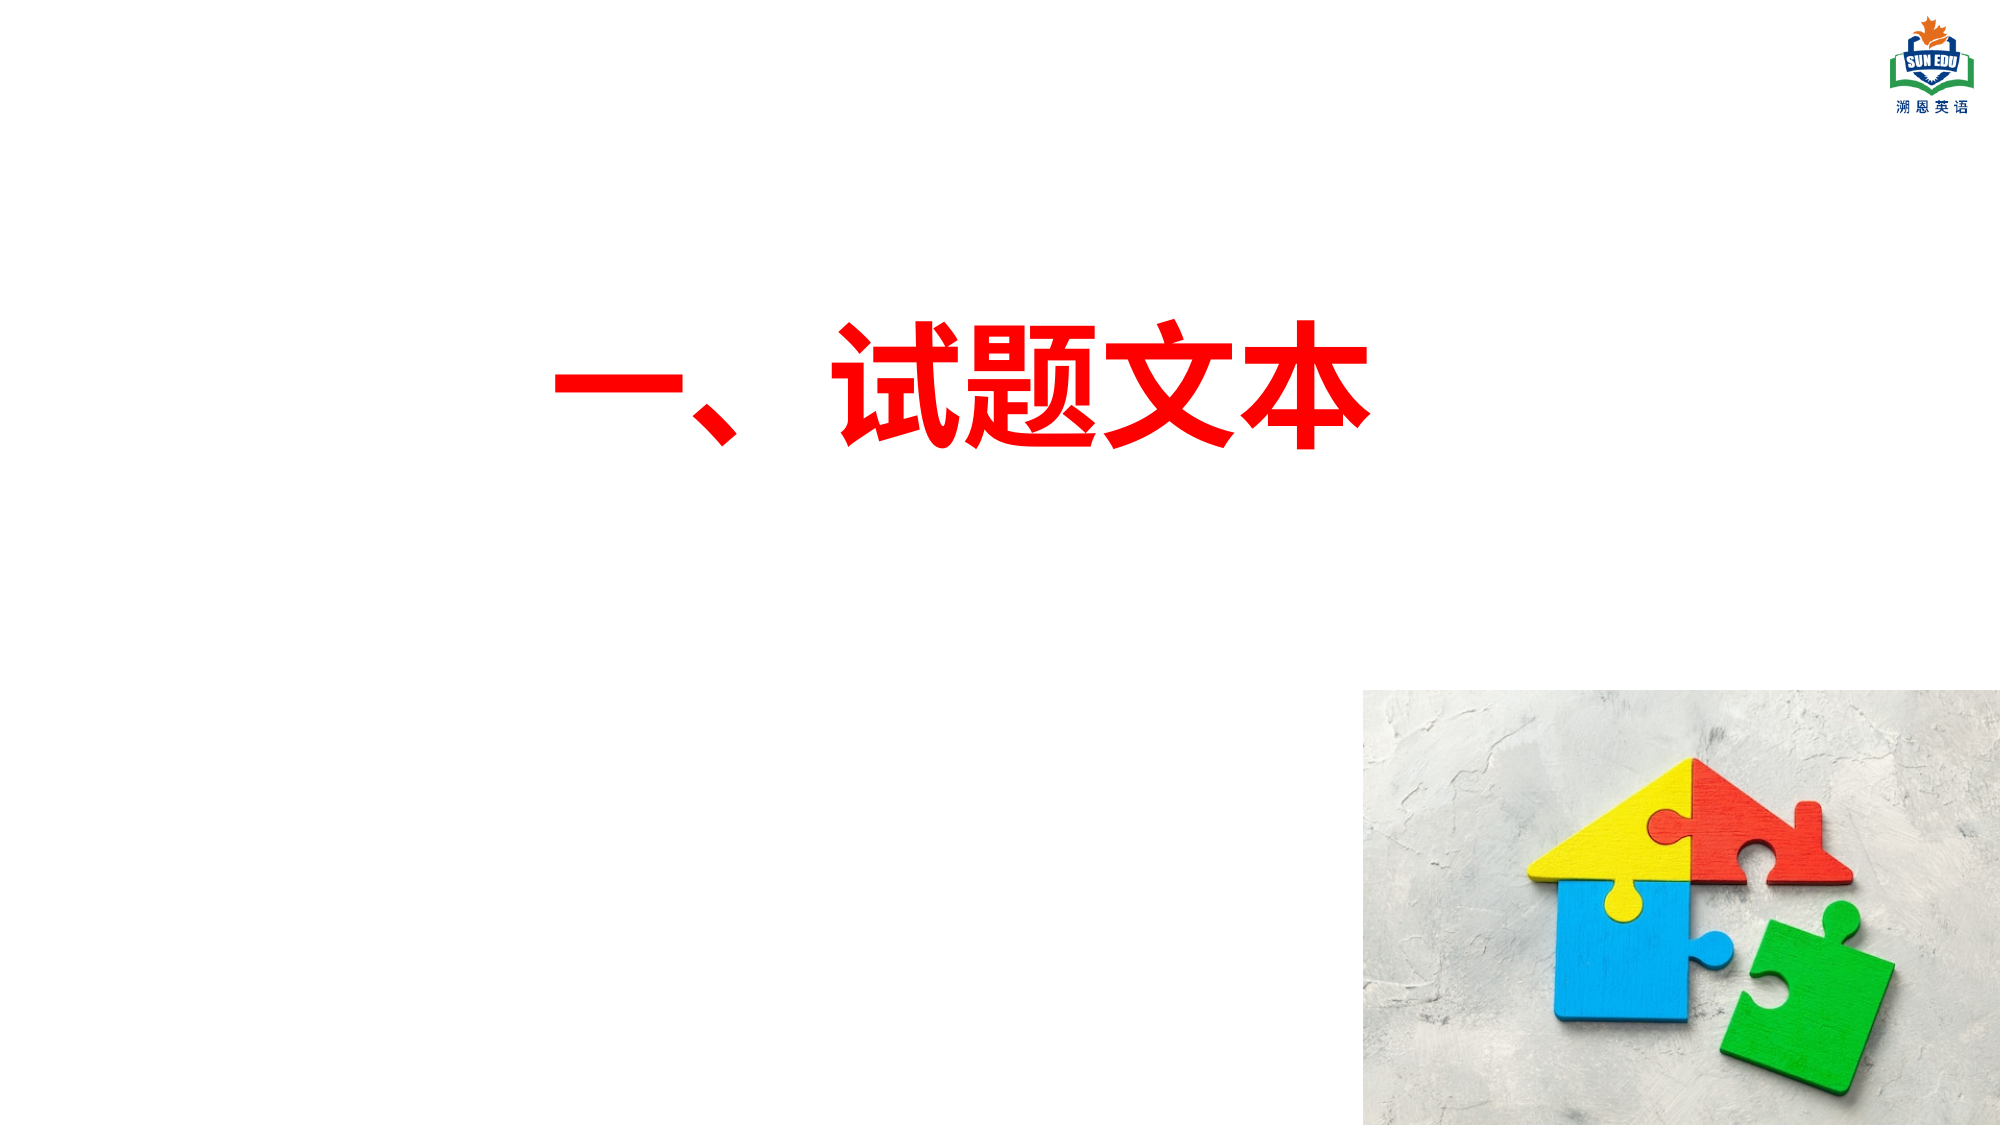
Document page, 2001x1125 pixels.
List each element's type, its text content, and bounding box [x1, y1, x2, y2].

picture [1362, 690, 2000, 1125]
text_box 一、试题文本 [535, 292, 1464, 484]
picture [1882, 13, 1983, 119]
